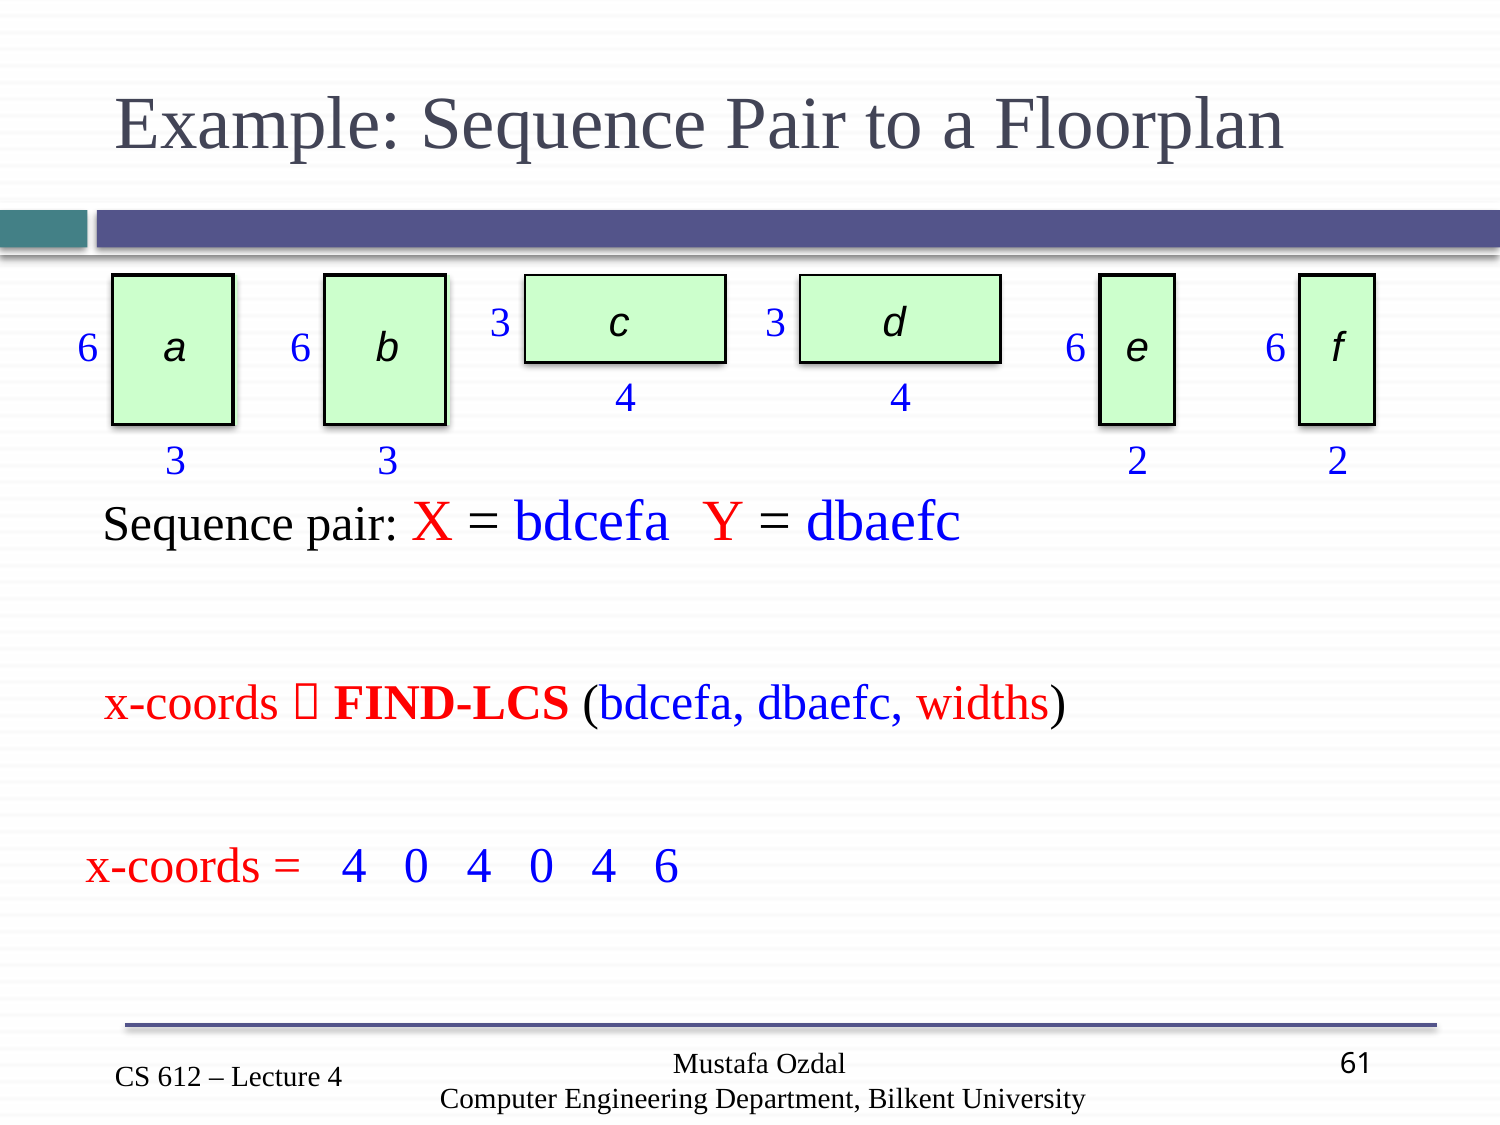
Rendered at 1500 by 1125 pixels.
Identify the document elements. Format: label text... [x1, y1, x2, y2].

text_box Sequence pair: X = bdcefa Y = dbaefc [87, 501, 1000, 575]
footer Mustafa Ozdal Computer Engineering Department, Bilkent University [249, 1037, 1277, 1125]
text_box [62, 274, 1376, 491]
title Example: Sequence Pair to a Floorplan [99, 37, 1438, 200]
text_box x-coords = [70, 824, 329, 900]
text_box x-coords  FIND-LCS (bdcefa, dbaefc, widths) [89, 662, 1082, 738]
text_box 4 0 4 0 4 6 [329, 824, 695, 900]
